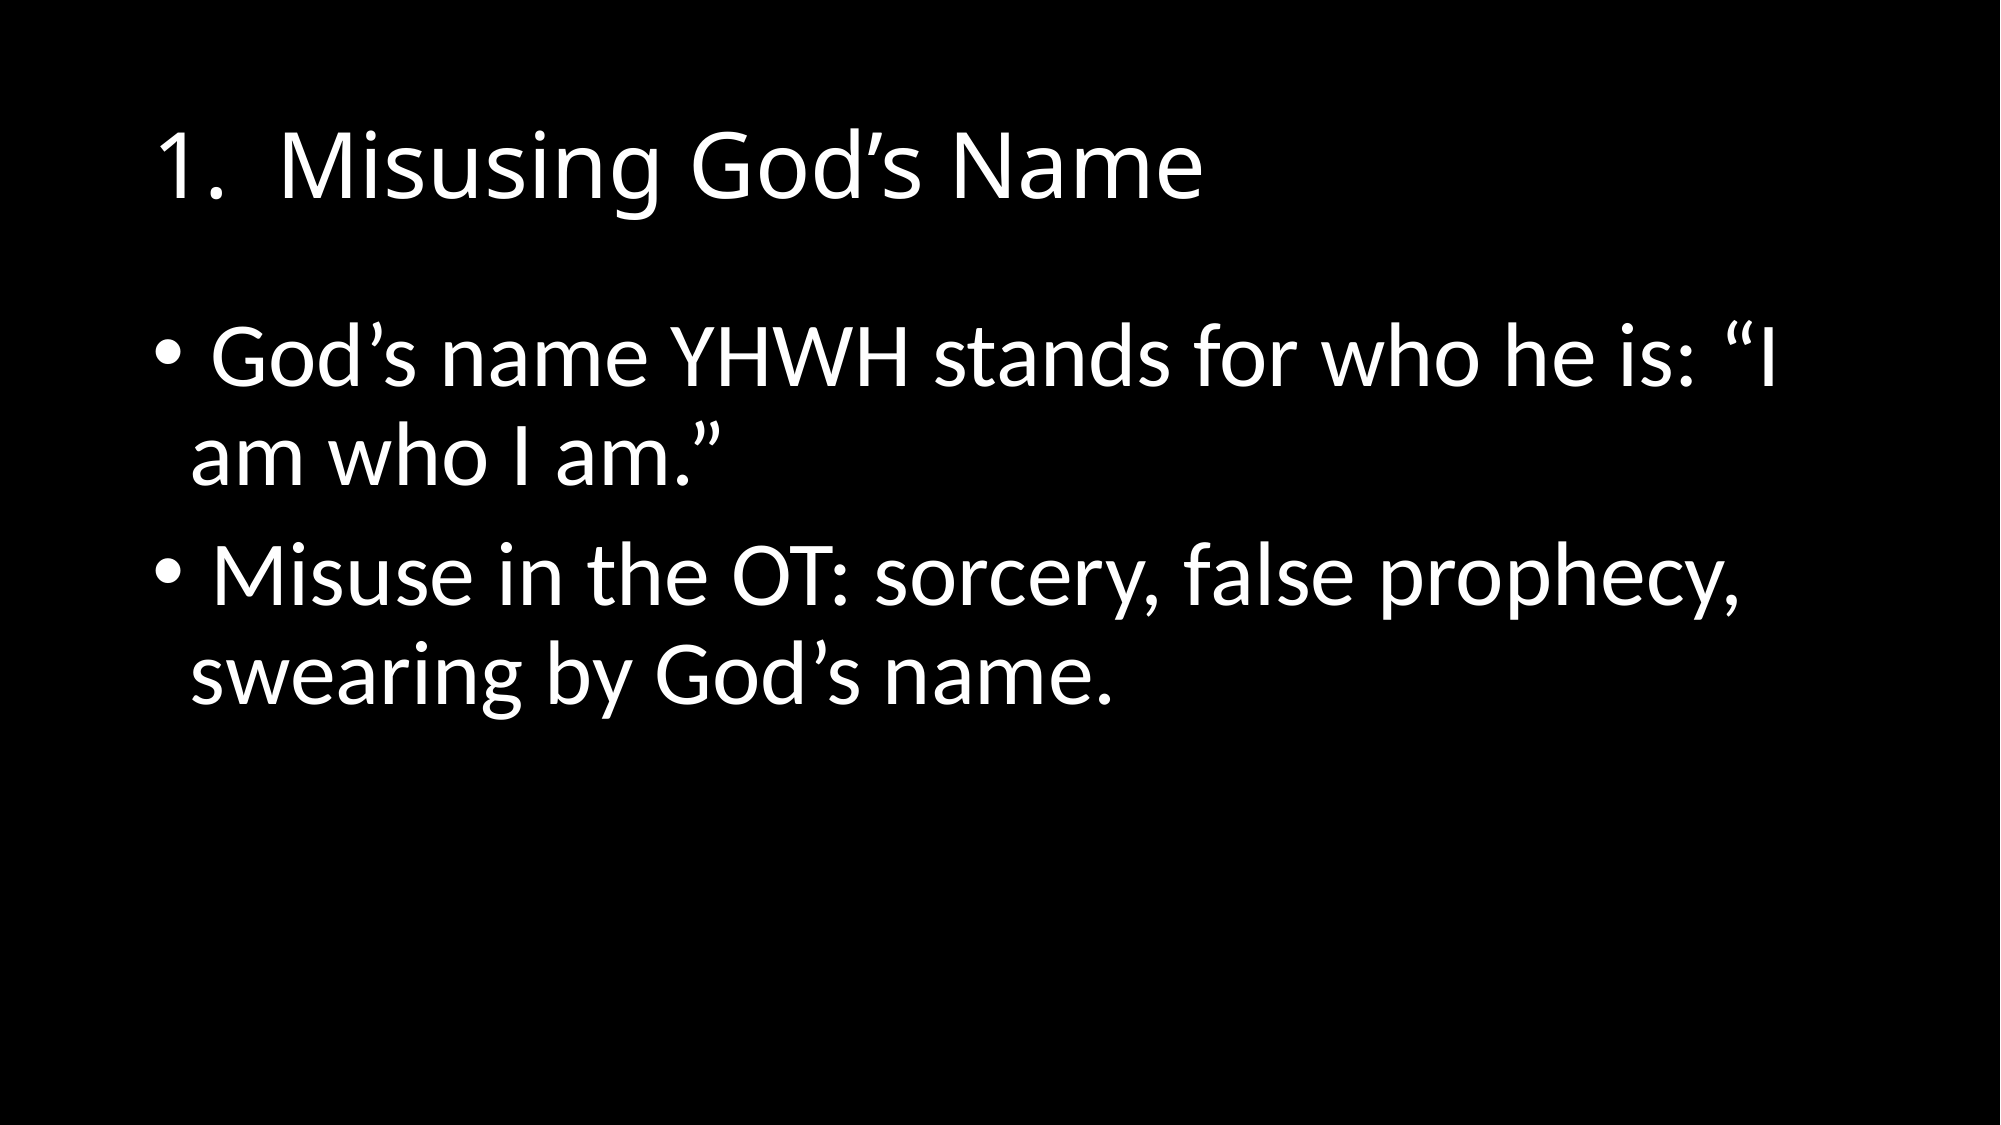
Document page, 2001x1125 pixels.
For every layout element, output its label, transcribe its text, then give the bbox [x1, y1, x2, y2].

title 1. Misusing God’s Name [137, 59, 1863, 278]
list God’s name YHWH stands for who he is: “I am who I am.” Misuse in the OT: sorcery, false prophecy, swearing by God’s name. [137, 299, 1863, 1014]
